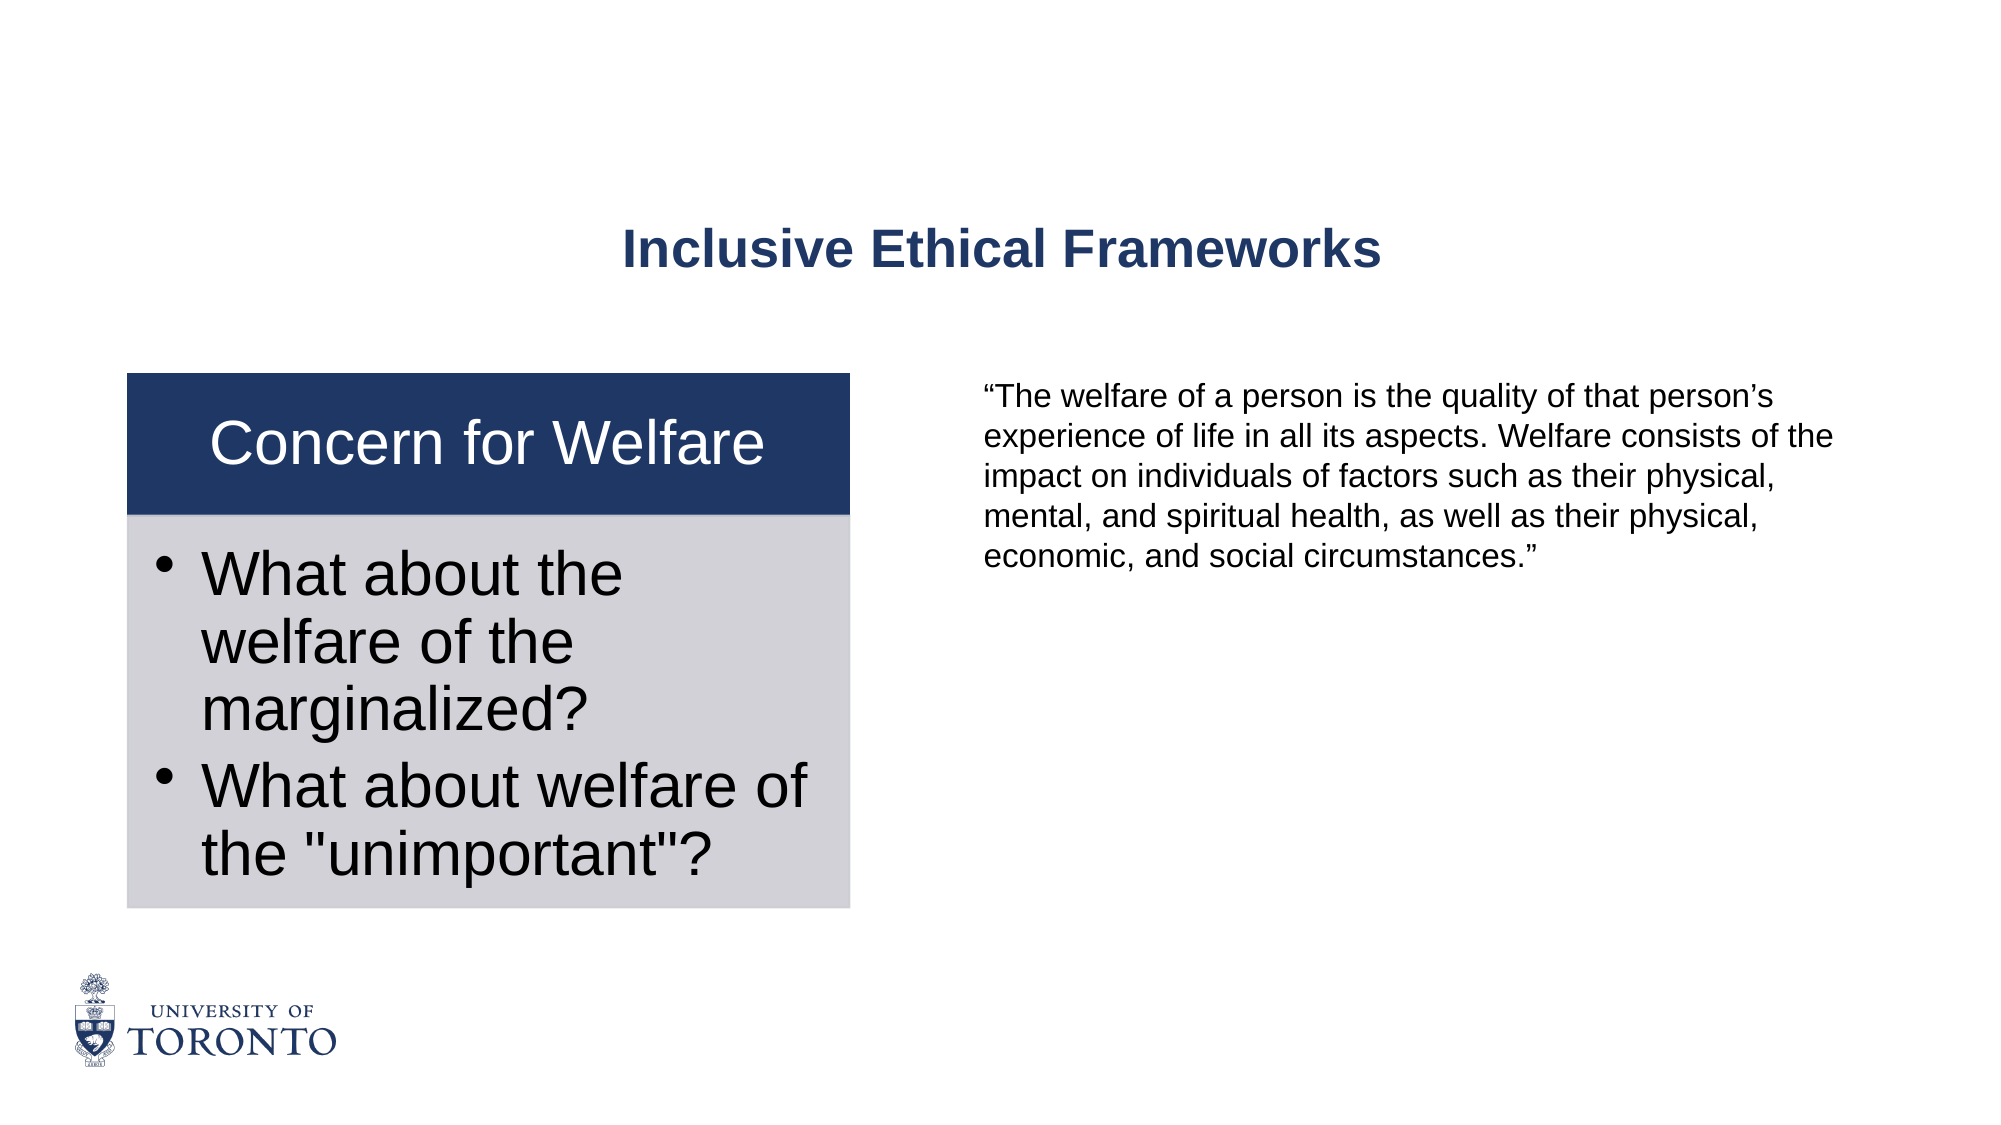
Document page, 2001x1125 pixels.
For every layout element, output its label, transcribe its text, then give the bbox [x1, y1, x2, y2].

title Inclusive Ethical Frameworks [225, 176, 1782, 324]
text_box “The welfare of a person is the quality of that person’s experience of life in all its aspects. Welfare consists of the impact on individuals of factors such as their physical, mental, and spiritual health, as well as their physical, economic, and social circumstances.” [968, 366, 1896, 582]
picture [75, 973, 336, 1067]
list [127, 366, 850, 915]
